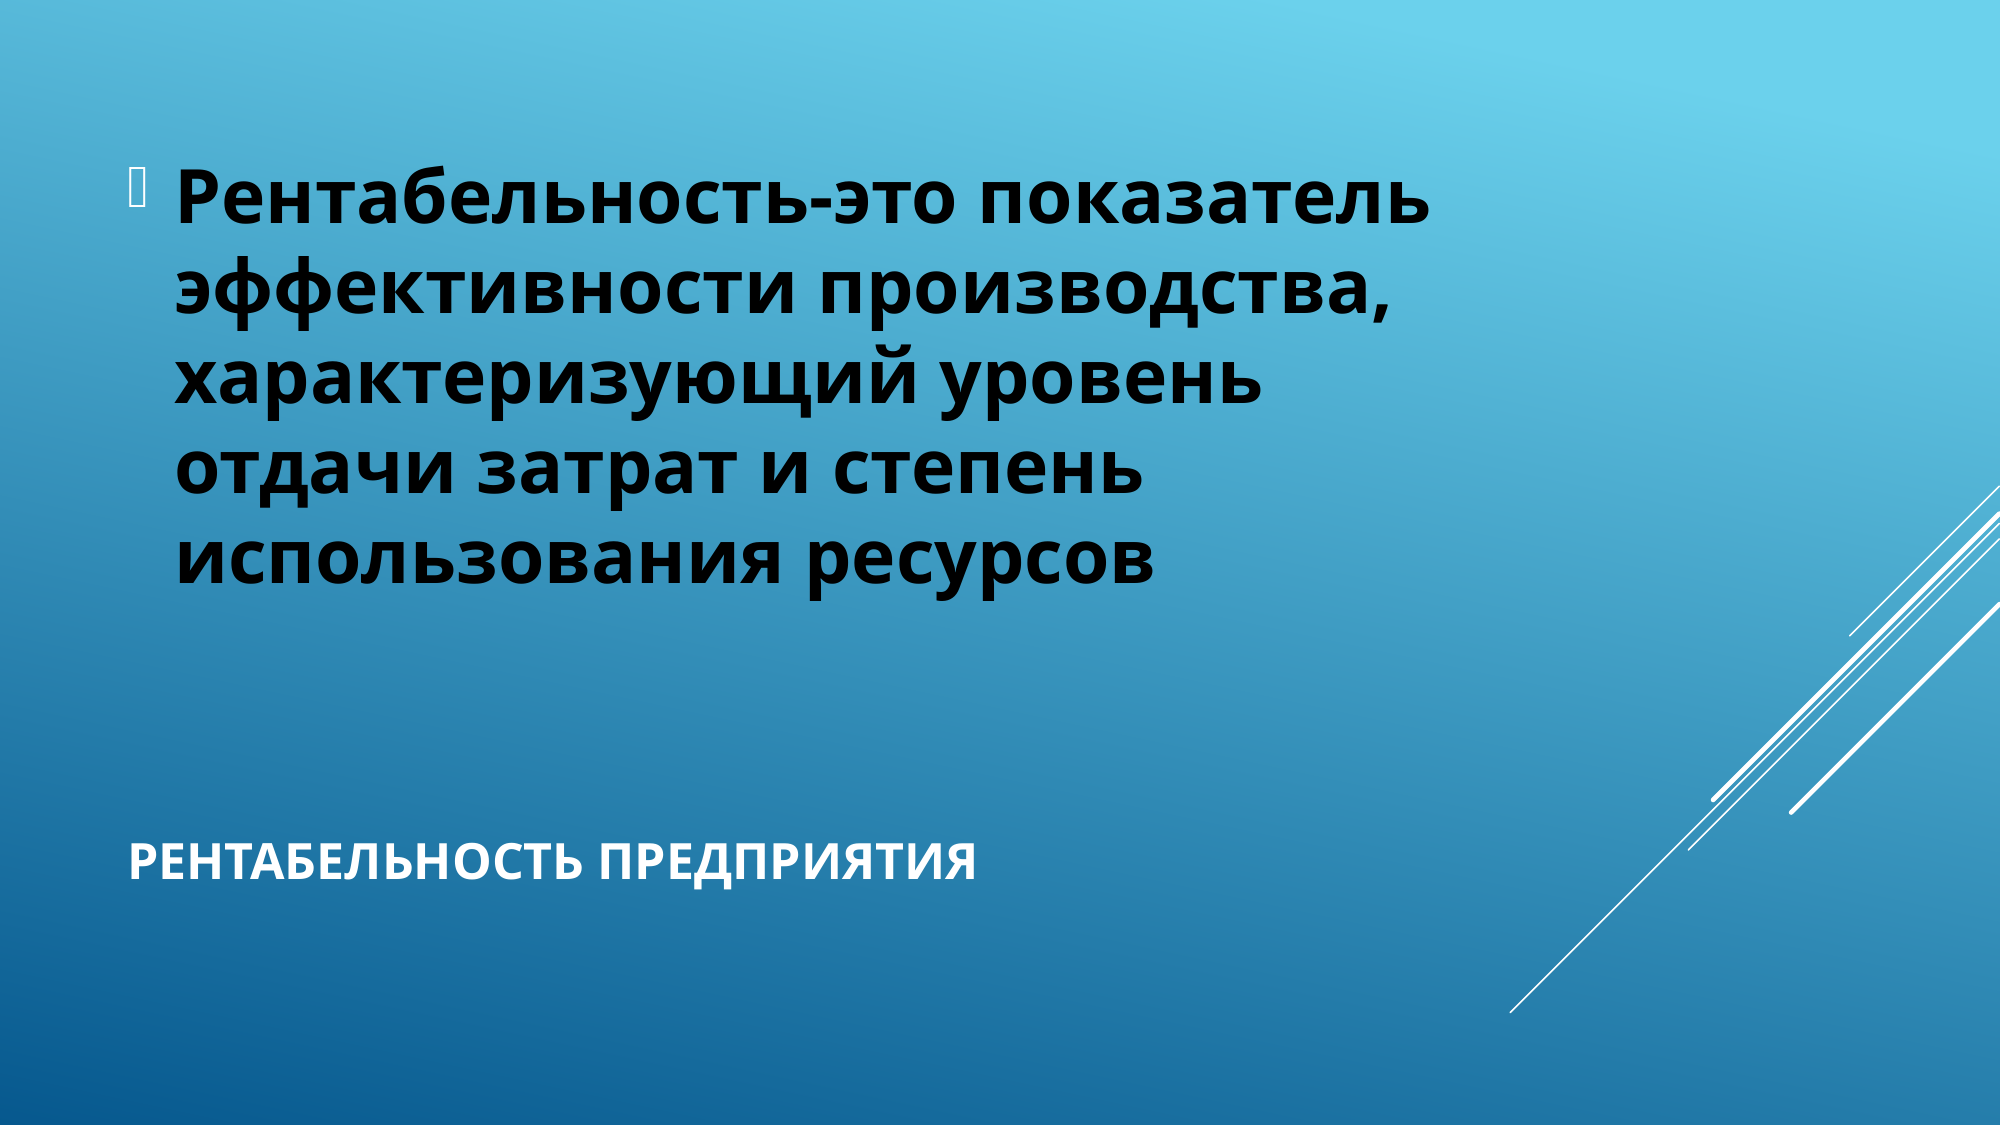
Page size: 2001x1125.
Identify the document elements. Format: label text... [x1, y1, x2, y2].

title Рентабельность предприятия [112, 736, 1513, 984]
list Рентабельность-это показатель эффективности производства, характеризующий уровень отдачи затрат и степень использования ресурсов [112, 112, 1513, 706]
